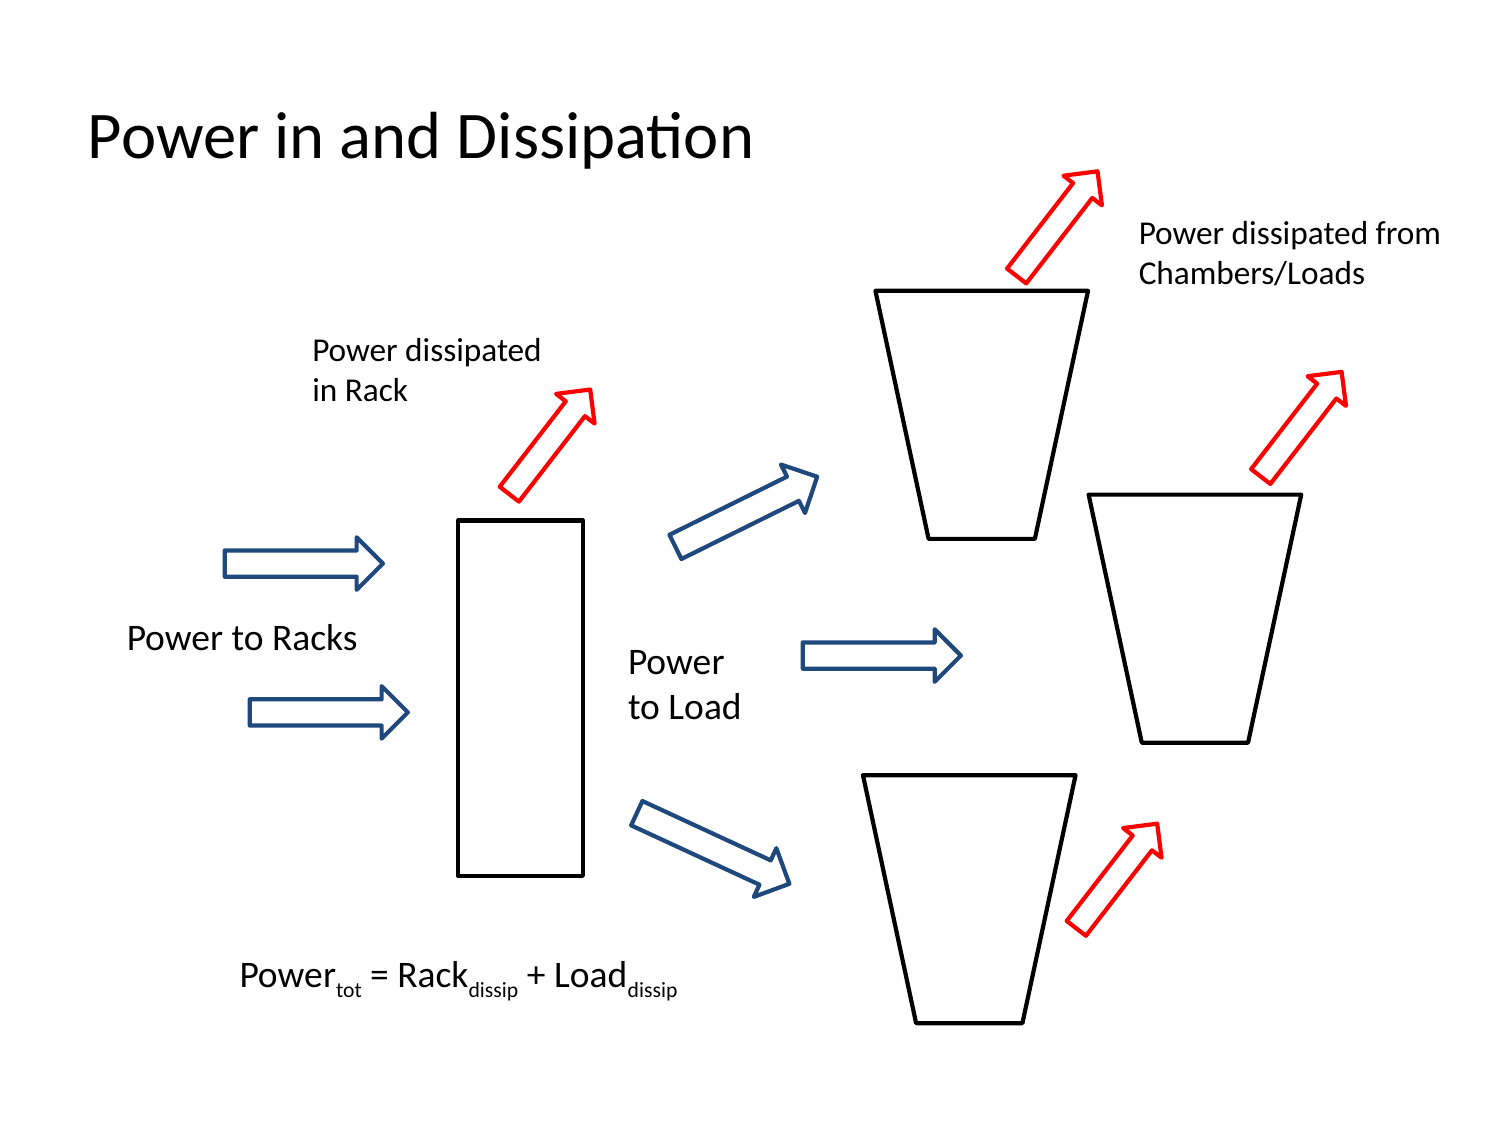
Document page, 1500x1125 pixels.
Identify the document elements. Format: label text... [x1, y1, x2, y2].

text_box [247, 684, 410, 741]
text_box Power dissipated in Rack [297, 320, 583, 416]
text_box [456, 518, 585, 878]
text_box [1249, 369, 1349, 487]
text_box [222, 535, 386, 592]
text_box [860, 773, 1078, 1026]
text_box [873, 288, 1091, 541]
text_box [800, 627, 964, 684]
text_box [667, 462, 820, 562]
text_box [1004, 169, 1104, 286]
text_box Power to Load [613, 629, 780, 735]
text_box [1086, 492, 1304, 745]
text_box Power to Racks [112, 606, 408, 666]
text_box Power in and Dissipation [73, 84, 782, 180]
text_box Powertot = Rackdissip + Loaddissip [224, 943, 714, 1009]
text_box Power dissipated from Chambers/Loads [1123, 204, 1479, 299]
text_box [497, 387, 597, 504]
text_box [629, 799, 792, 899]
text_box [1064, 821, 1164, 938]
